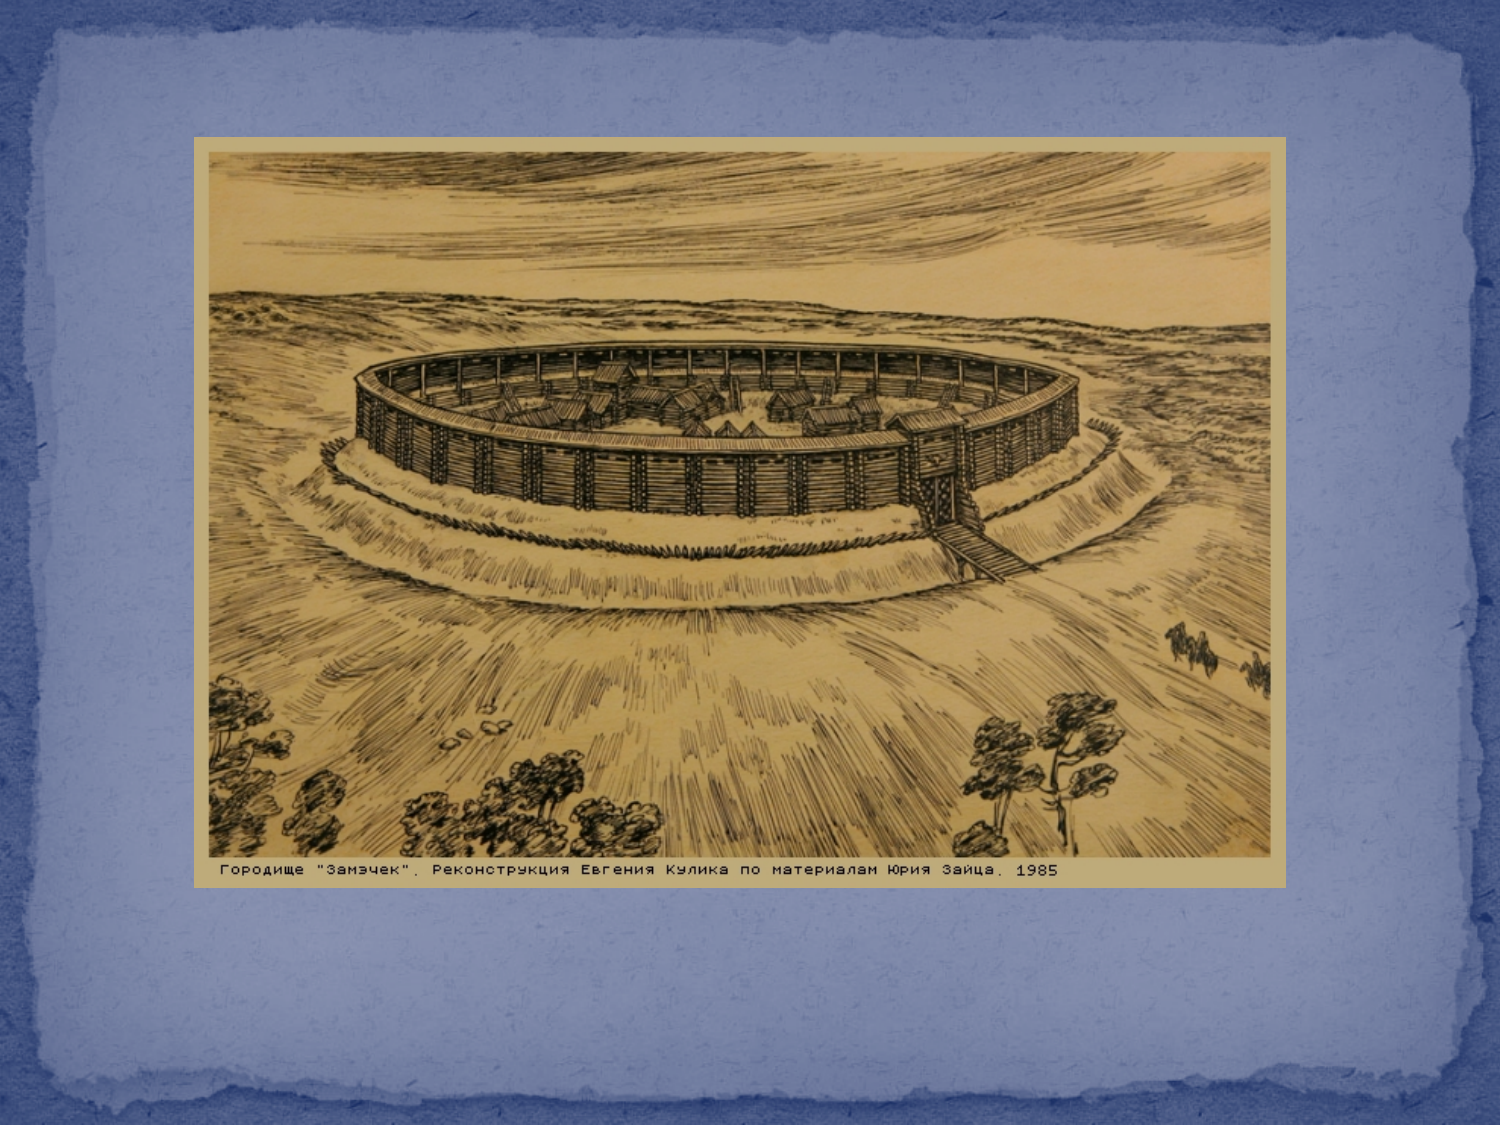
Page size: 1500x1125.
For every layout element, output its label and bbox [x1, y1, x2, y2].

list [197, 140, 1284, 885]
